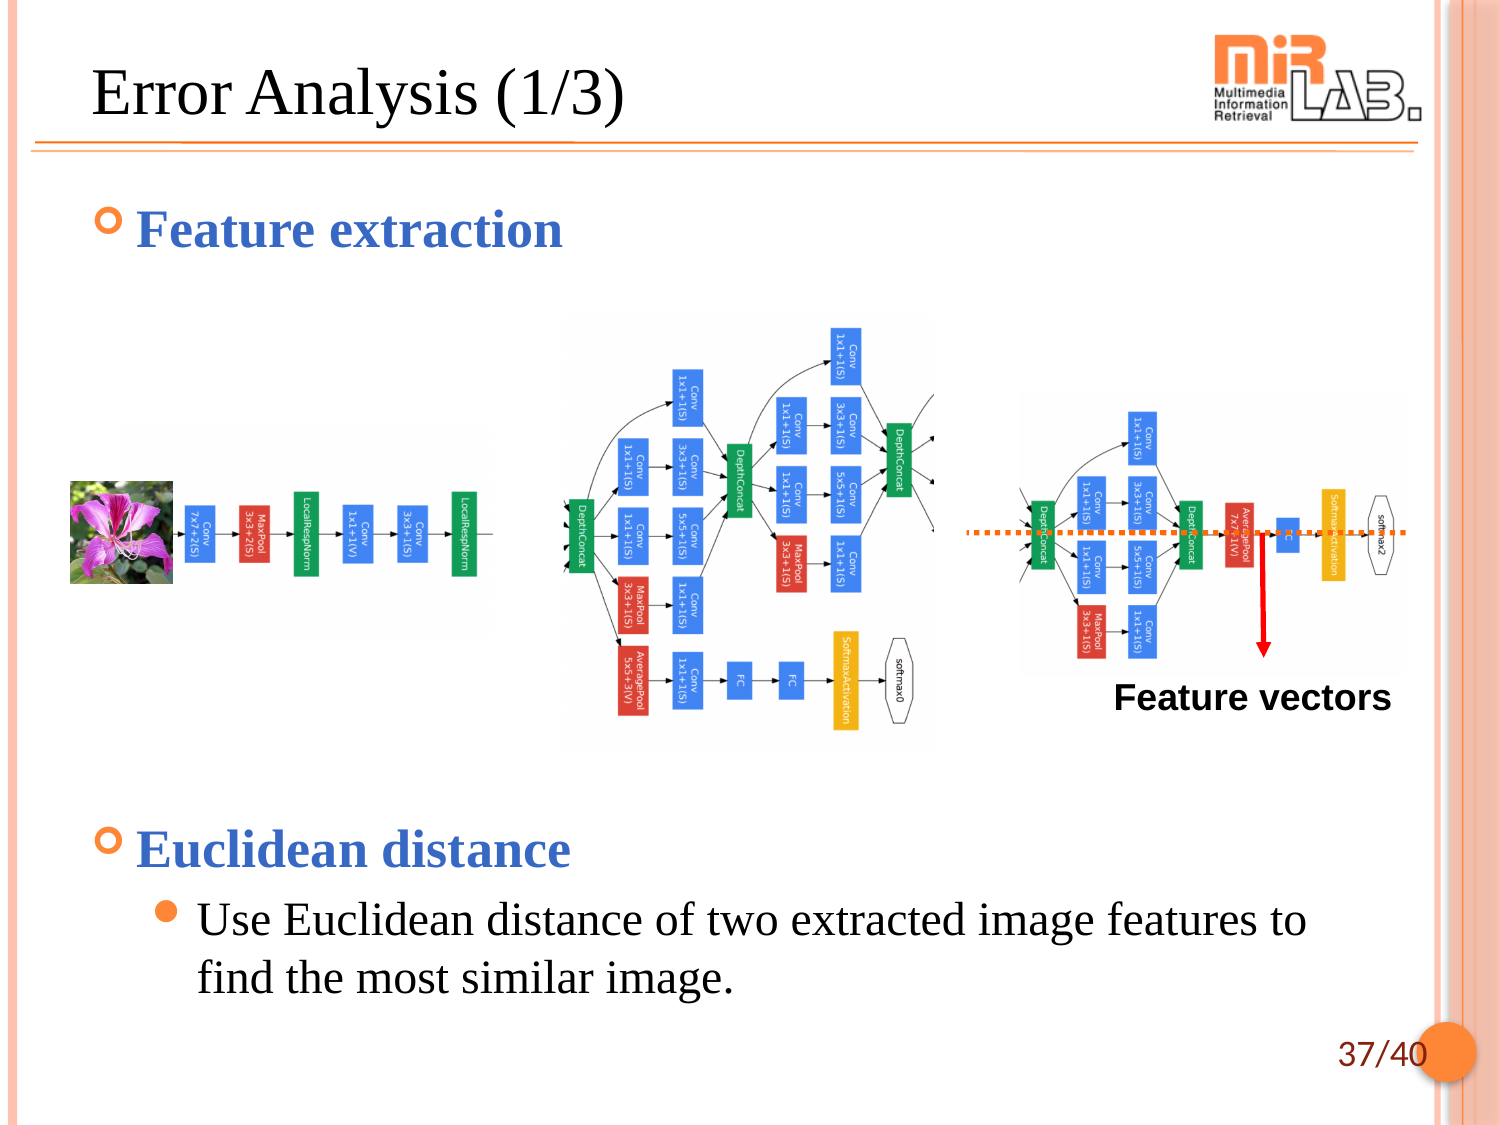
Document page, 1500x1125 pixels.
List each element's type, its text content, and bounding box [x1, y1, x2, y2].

text_box Feature extraction Euclidean distance Use Euclidean distance of two extracted image features to find the most similar image. [76, 756, 1412, 1119]
text_box Feature extraction Euclidean distance Use Euclidean distance of two extracted image features to find the most similar image. [76, 185, 1412, 314]
picture [1302, 30, 1424, 126]
title Error Analysis (1/3) [76, 19, 1302, 136]
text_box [70, 313, 1410, 752]
